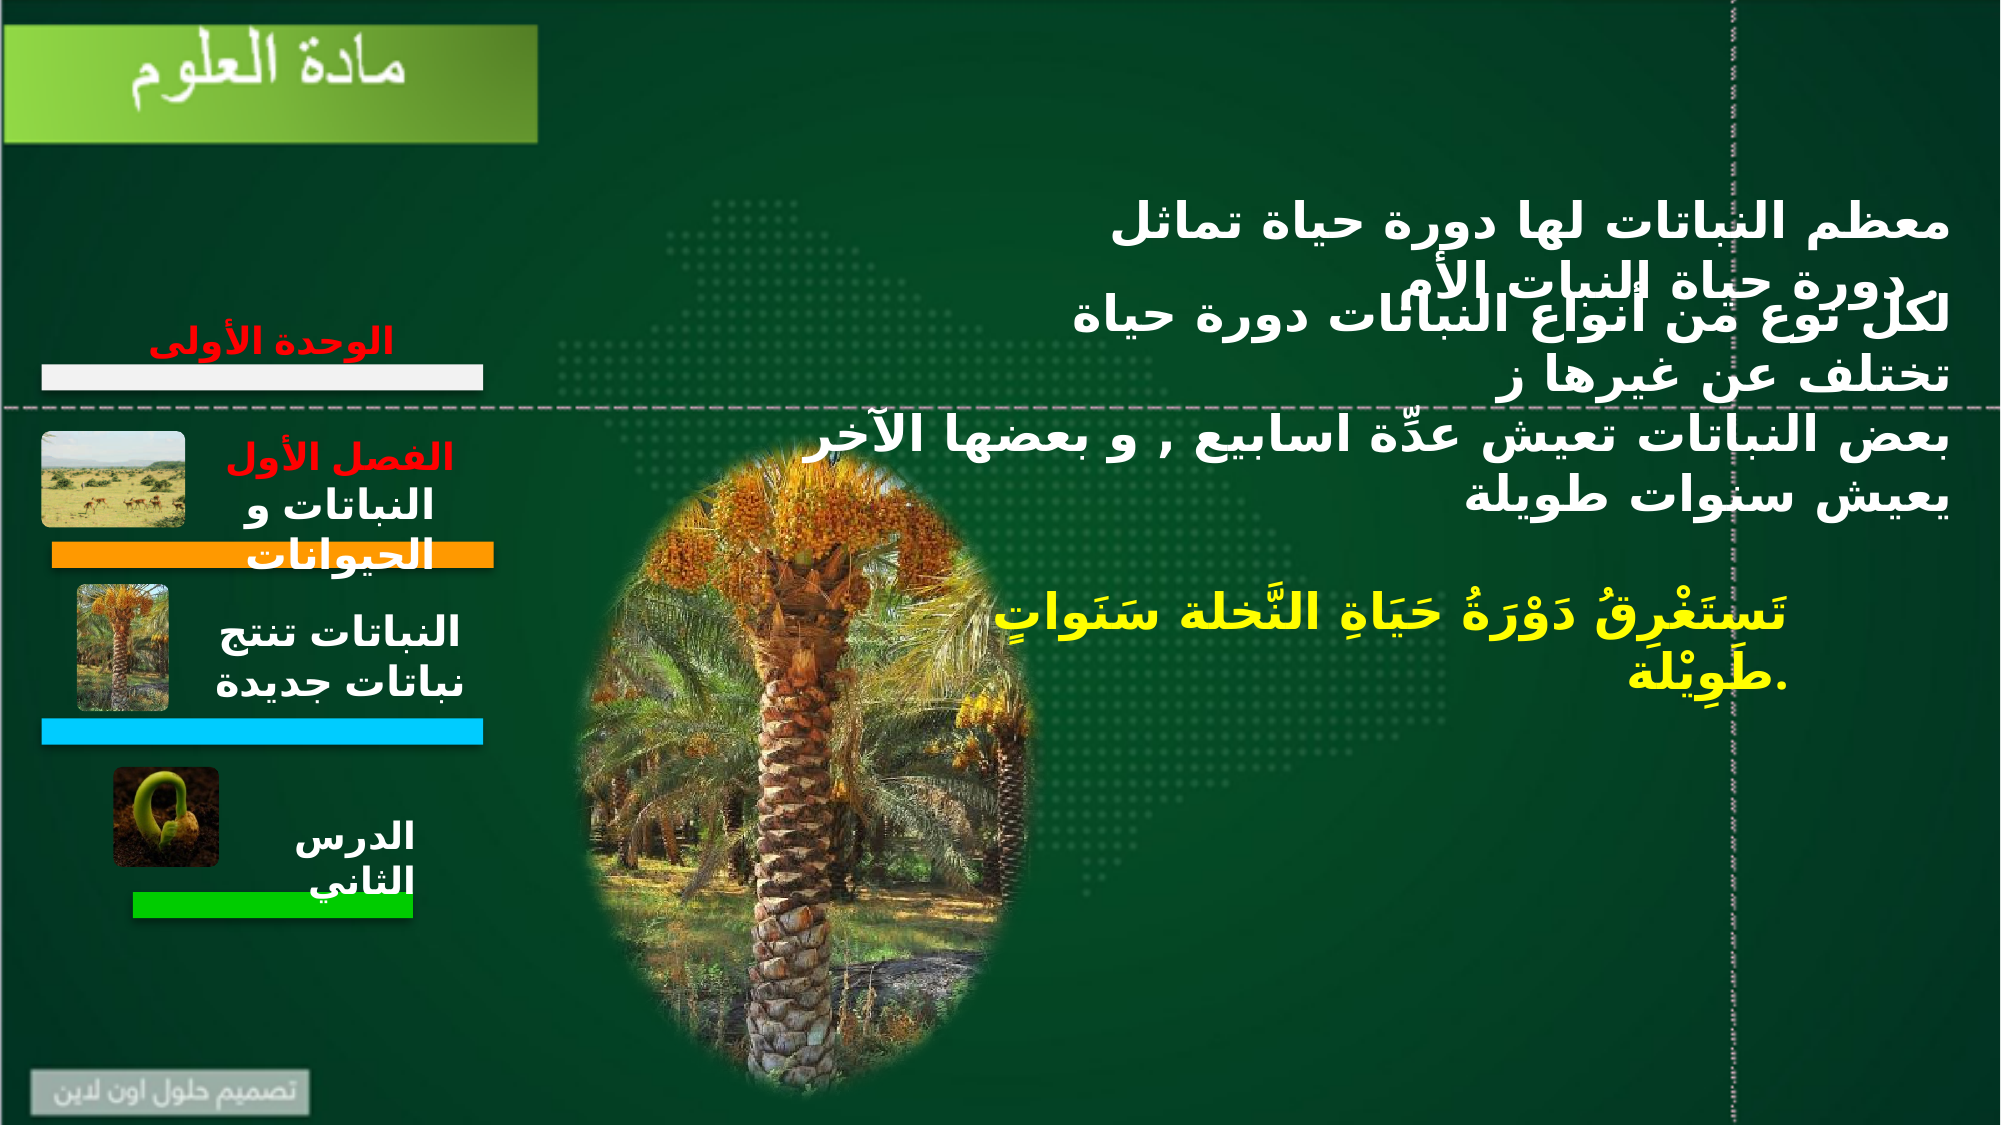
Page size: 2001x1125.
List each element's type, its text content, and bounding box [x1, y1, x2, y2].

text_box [113, 766, 432, 867]
text_box تَستَغْرِقُ دَوْرَةُ حَيَاةِ النَّخلة سَنَواتٍ طَوِيْلة. [1052, 571, 1804, 707]
text_box [40, 363, 484, 391]
text_box [415, 541, 424, 569]
text_box بعض النباتات تعيش عدِّة اسابيع , و بعضها الآخر يعيش سنوات طويلة [768, 394, 1968, 530]
text_box [51, 541, 293, 569]
text_box [298, 541, 321, 569]
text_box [41, 425, 510, 537]
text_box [76, 584, 529, 714]
text_box لكل نوع من أنواع النباتات دورة حياة تختلف عن غيرها ز [1004, 274, 1968, 394]
text_box [329, 541, 411, 569]
text_box [132, 891, 414, 919]
picture [0, 0, 2001, 1125]
text_box [40, 717, 484, 746]
text_box [432, 541, 495, 569]
text_box معظم النباتات لها دورة حياة تماثل دورة حياة النبات الأم . [1004, 181, 1968, 274]
text_box الوحدة الأولى [131, 309, 413, 369]
